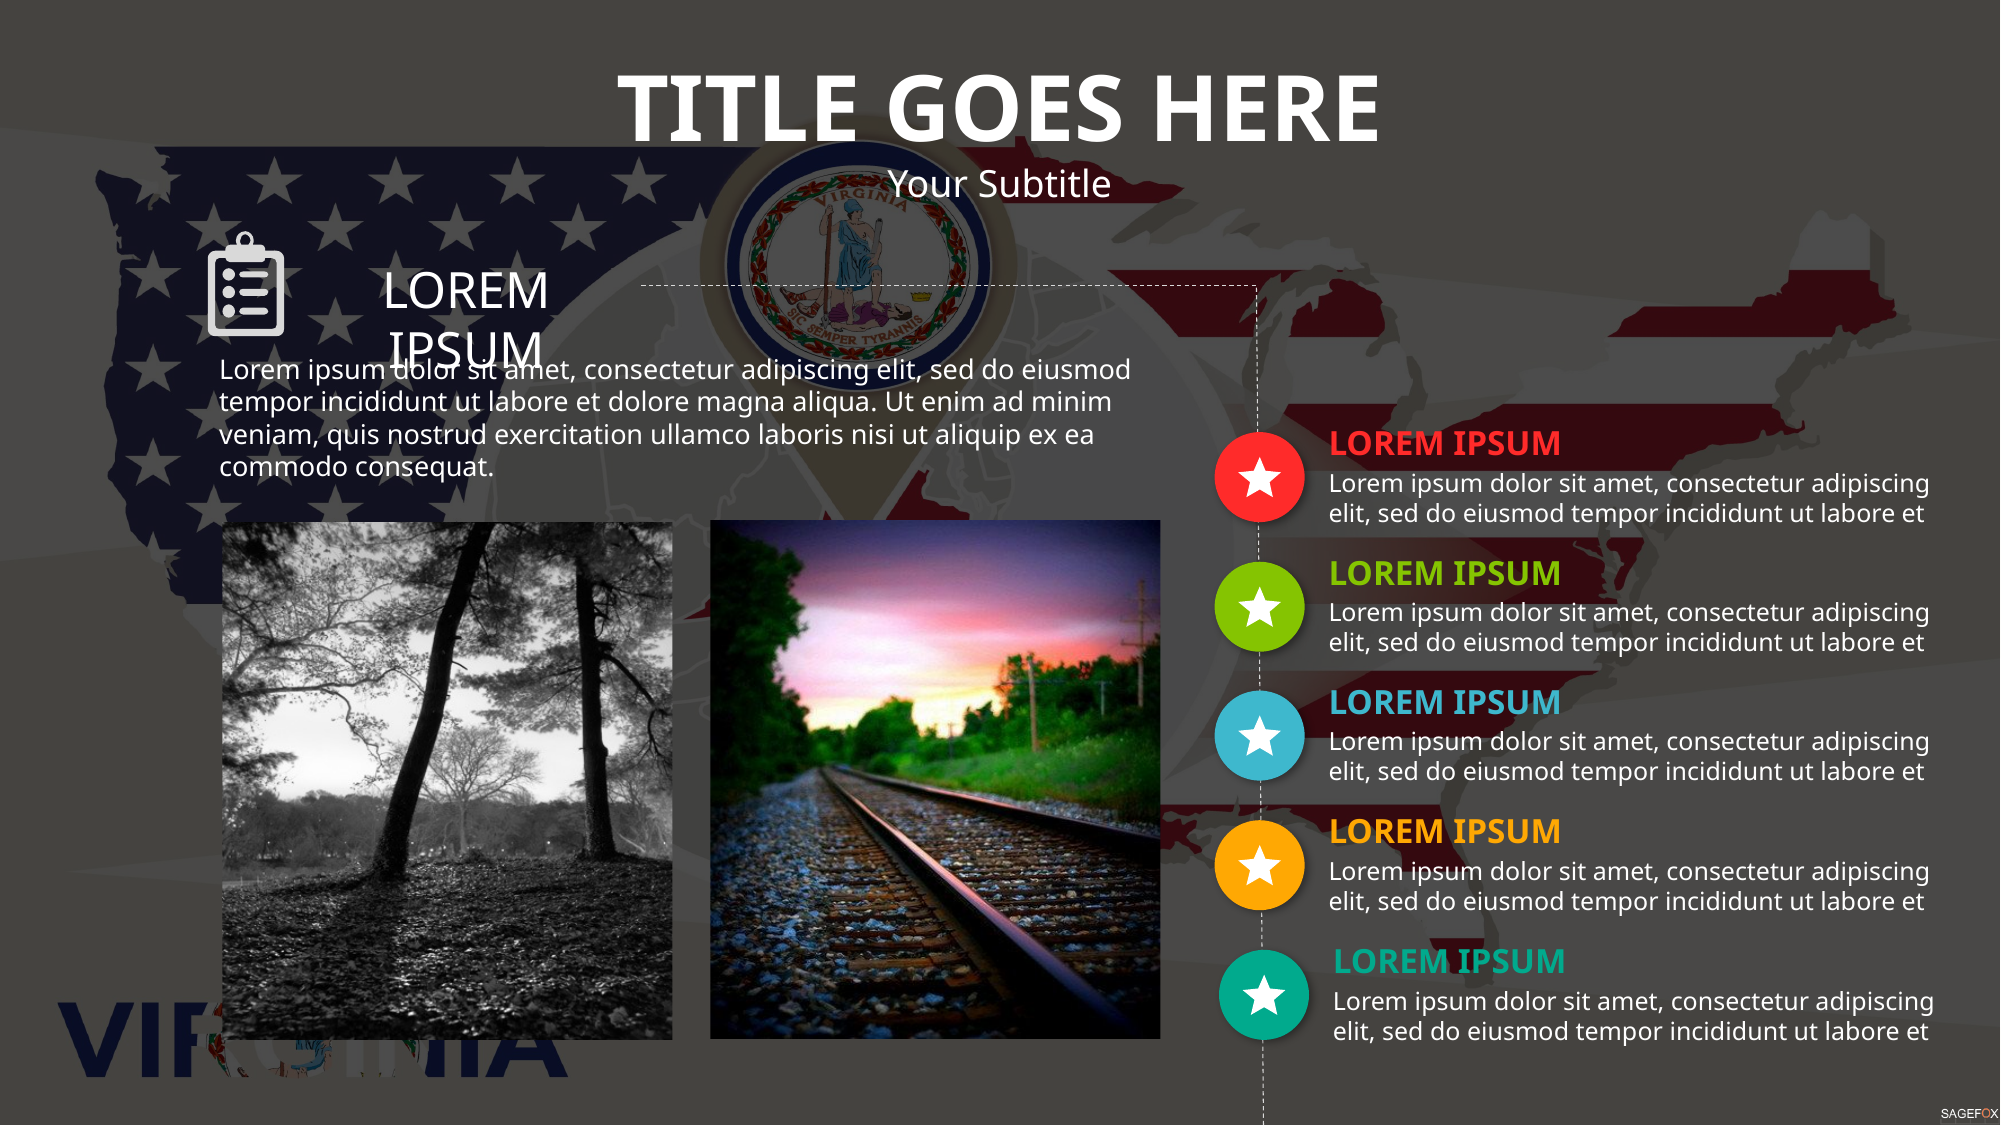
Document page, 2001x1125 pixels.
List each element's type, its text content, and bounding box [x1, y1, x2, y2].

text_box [1214, 561, 1305, 652]
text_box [1214, 432, 1305, 523]
text_box LOREM IPSUM Lorem ipsum dolor sit amet, consectetur adipiscing elit, sed do eiusmod tempor incididunt ut labore et [1318, 675, 1953, 791]
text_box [1256, 523, 1264, 561]
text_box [207, 231, 285, 337]
text_box [709, 520, 1161, 1039]
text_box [1256, 911, 1264, 949]
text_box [1214, 690, 1305, 781]
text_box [1256, 287, 1264, 432]
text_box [1214, 820, 1305, 911]
text_box LOREM IPSUM Lorem ipsum dolor sit amet, consectetur adipiscing elit, sed do eiusmod tempor incididunt ut labore et [1318, 417, 1953, 533]
text_box Lorem ipsum dolor sit amet, consectetur adipiscing elit, sed do eiusmod tempor incididunt ut labore et dolore magna aliqua. Ut enim ad minim veniam, quis nostrud exercitation ullamco laboris nisi ut aliquip ex ea commodo consequat. [204, 344, 1168, 490]
picture [0, 0, 2001, 1125]
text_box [1256, 781, 1264, 820]
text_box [1256, 652, 1264, 690]
text_box LOREM IPSUM Lorem ipsum dolor sit amet, consectetur adipiscing elit, sed do eiusmod tempor incididunt ut labore et [1318, 805, 1953, 921]
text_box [1256, 1040, 1264, 1125]
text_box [1218, 949, 1309, 1040]
text_box [221, 521, 673, 1041]
text_box LOREM IPSUM Lorem ipsum dolor sit amet, consectetur adipiscing elit, sed do eiusmod tempor incididunt ut labore et [1318, 546, 1953, 662]
text_box LOREM IPSUM [292, 250, 642, 344]
text_box TITLE GOES HERE Your Subtitle [548, 42, 1452, 212]
text_box LOREM IPSUM Lorem ipsum dolor sit amet, consectetur adipiscing elit, sed do eiusmod tempor incididunt ut labore et [1322, 935, 1958, 1050]
